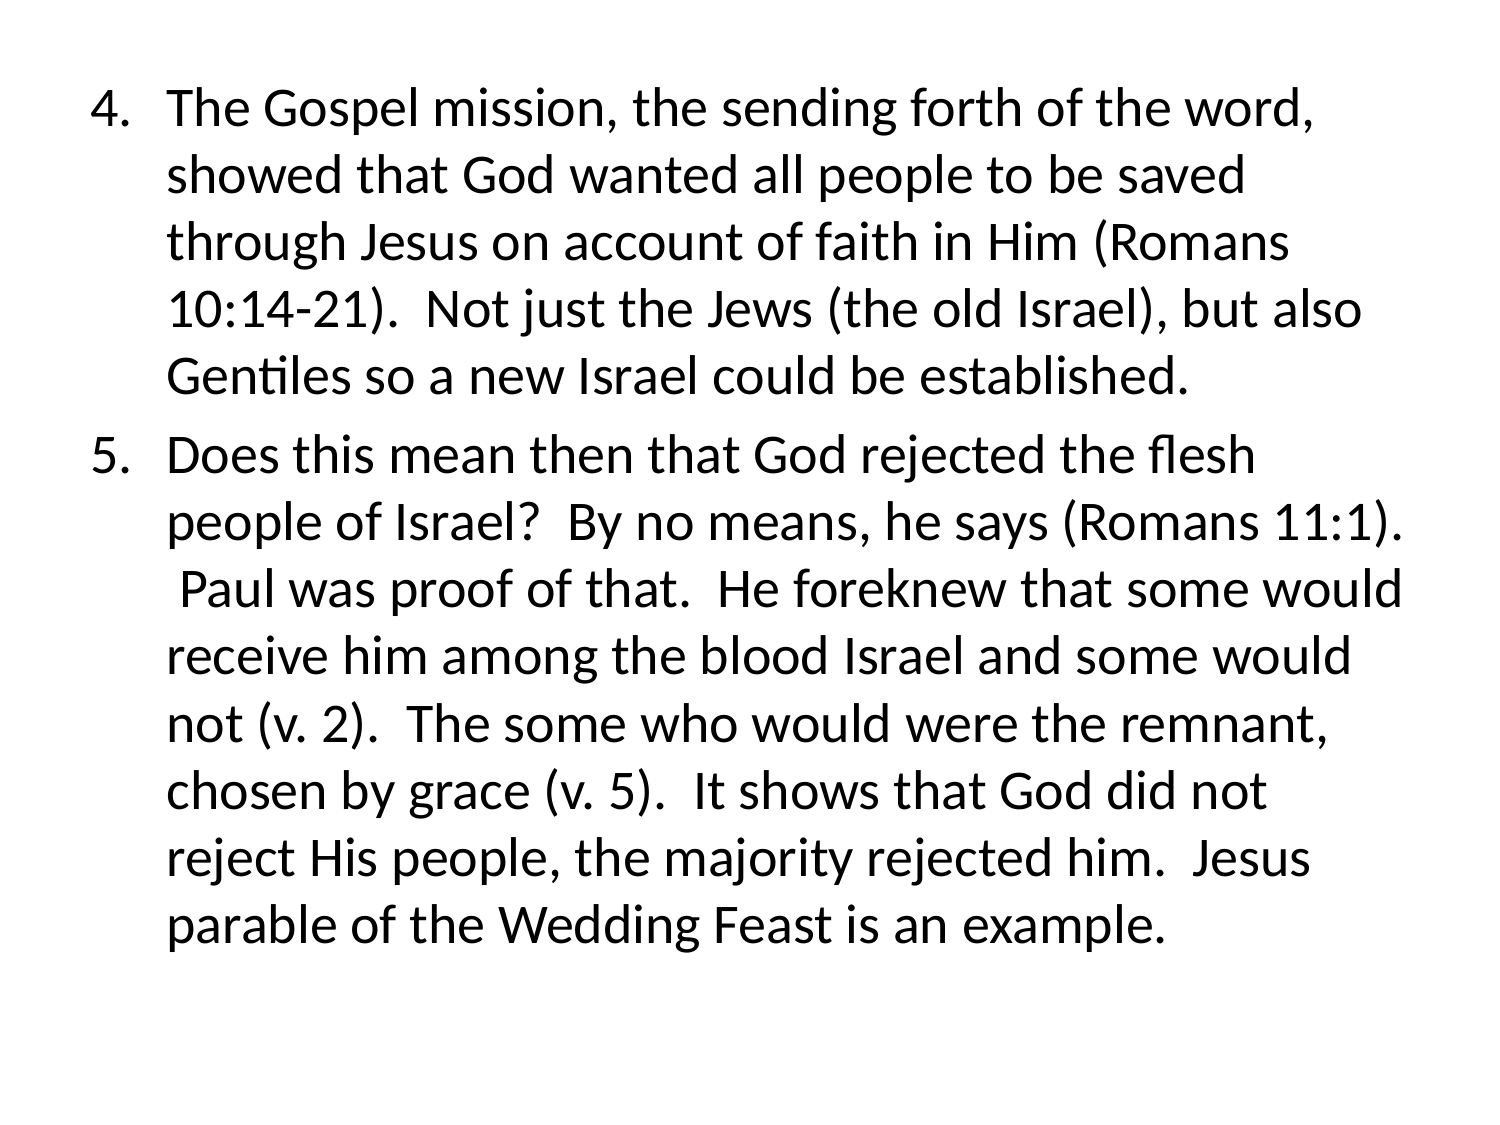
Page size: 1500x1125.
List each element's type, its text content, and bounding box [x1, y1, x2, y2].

list The Gospel mission, the sending forth of the word, showed that God wanted all people to be saved through Jesus on account of faith in Him (Romans 10:14-21). Not just the Jews (the old Israel), but also Gentiles so a new Israel could be established. Does this mean then that God rejected the flesh people of Israel? By no means, he says (Romans 11:1). Paul was proof of that. He foreknew that some would receive him among the blood Israel and some would not (v. 2). The some who would were the remnant, chosen by grace (v. 5). It shows that God did not reject His people, the majority rejected him. Jesus parable of the Wedding Feast is an example. [75, 62, 1425, 1005]
